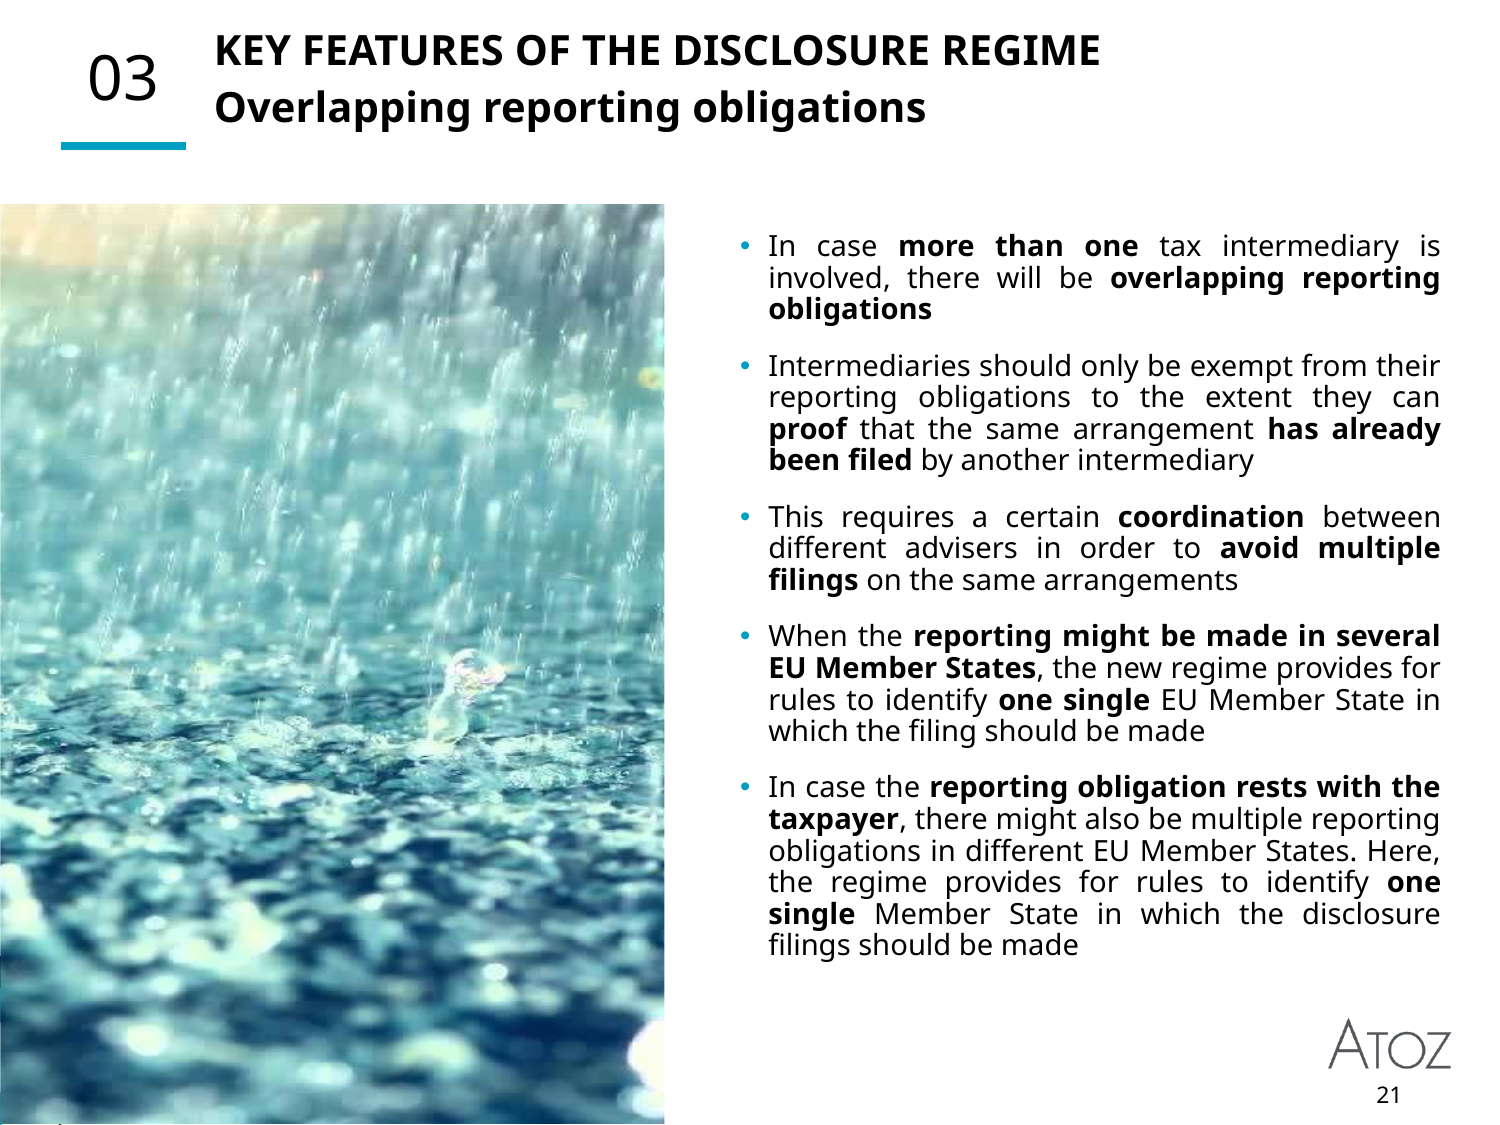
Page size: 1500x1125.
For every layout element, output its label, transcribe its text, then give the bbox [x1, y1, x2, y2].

picture [0, 0, 1500, 1125]
list In case more than one tax intermediary is involved, there will be overlapping reporting obligations Intermediaries should only be exempt from their reporting obligations to the extent they can proof that the same arrangement has already been filed by another intermediary This requires a certain coordination between different advisers in order to avoid multiple filings on the same arrangements When the reporting might be made in several EU Member States, the new regime provides for rules to identify one single EU Member State in which the filing should be made In case the reporting obligation rests with the taxpayer, there might also be multiple reporting obligations in different EU Member States. Here, the regime provides for rules to identify one single Member State in which the disclosure filings should be made [725, 223, 1457, 1019]
list Key features of the disclosure regime Overlapping reporting obligations [198, 41, 1374, 121]
list 03 [70, 40, 176, 120]
